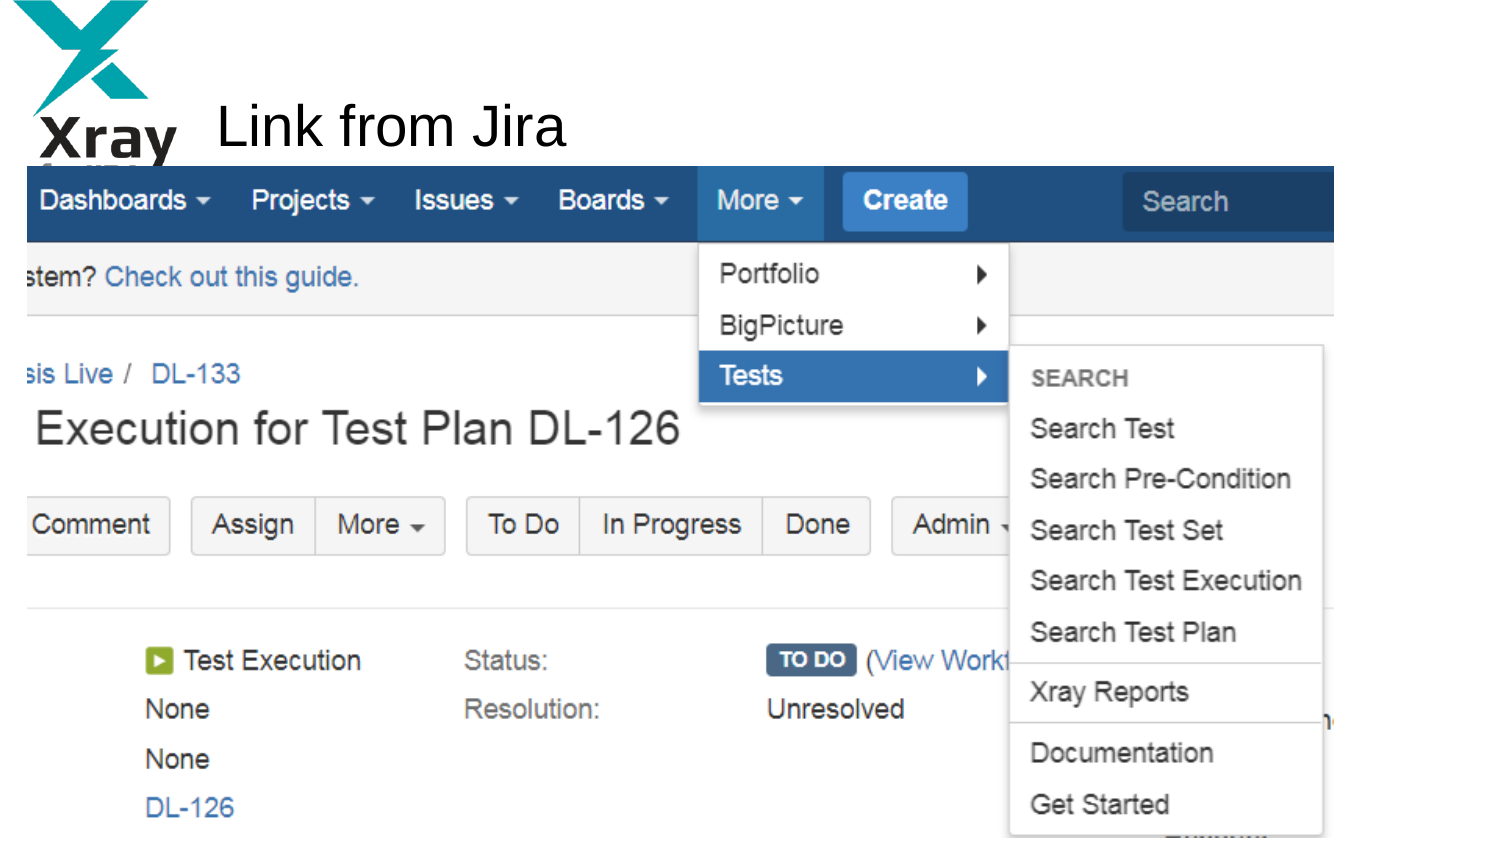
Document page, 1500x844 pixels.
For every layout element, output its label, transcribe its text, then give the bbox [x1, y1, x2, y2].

picture [0, 0, 1334, 838]
title Link from Jira [201, 72, 1449, 167]
